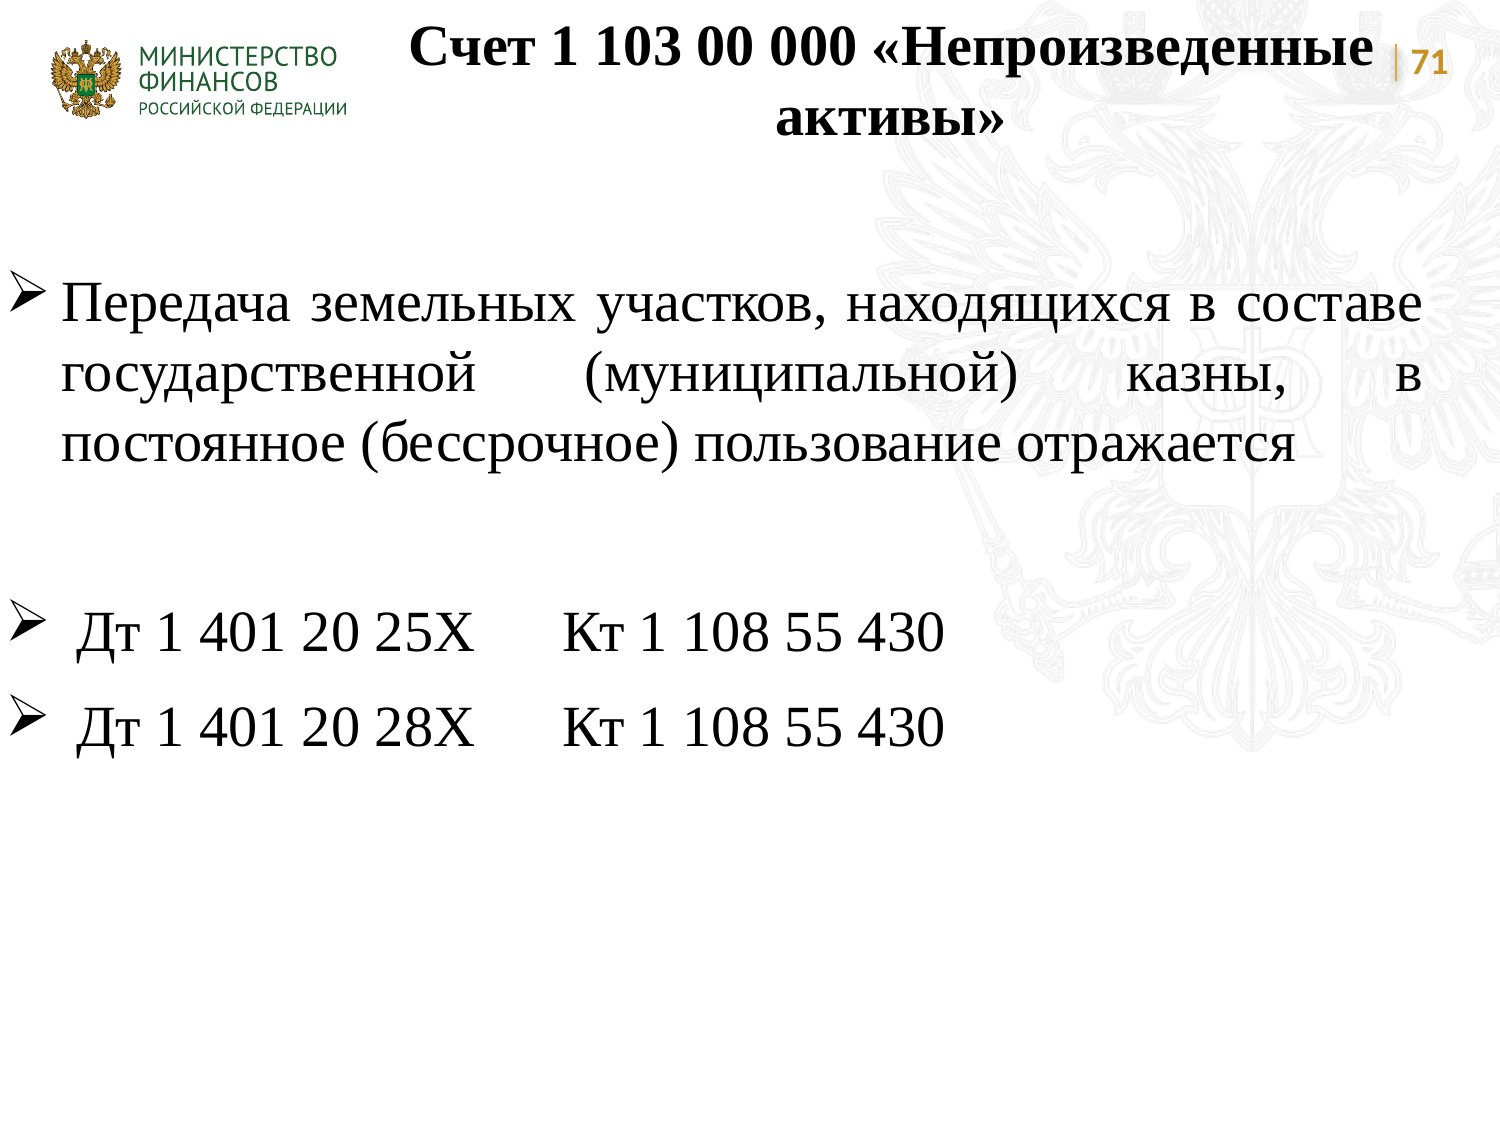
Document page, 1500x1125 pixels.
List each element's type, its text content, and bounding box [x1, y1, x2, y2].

text_box Передача земельных участков, находящихся в составе государственной (муниципальной) казны, в постоянное (бессрочное) пользование отражается Дт 1 401 20 25Х Кт 1 108 55 430 Дт 1 401 20 28Х Кт 1 108 55 430 [0, 160, 1439, 1060]
slide_number 71 [1396, 29, 1478, 90]
text_box Счет 1 103 00 000 «Непроизведенные активы» [386, 0, 1396, 155]
